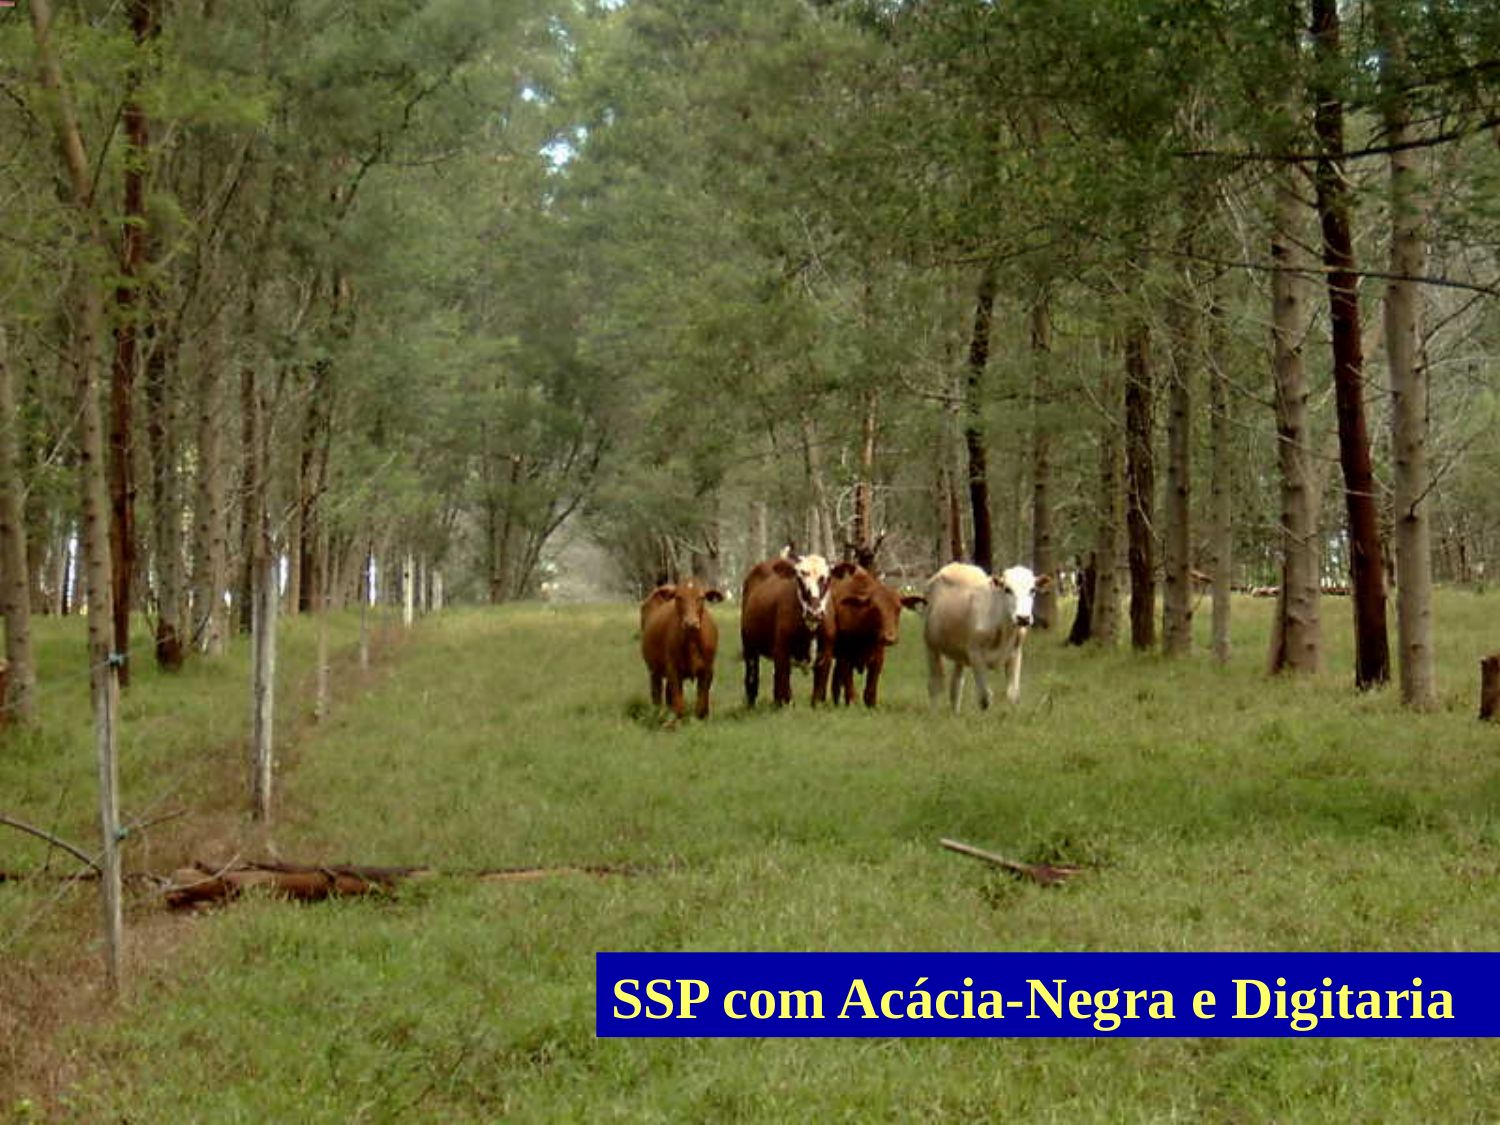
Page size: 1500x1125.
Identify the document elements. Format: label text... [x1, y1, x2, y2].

picture [0, 0, 1500, 1125]
text_box SSP com Acácia-Negra e Digitaria [596, 952, 1500, 1038]
